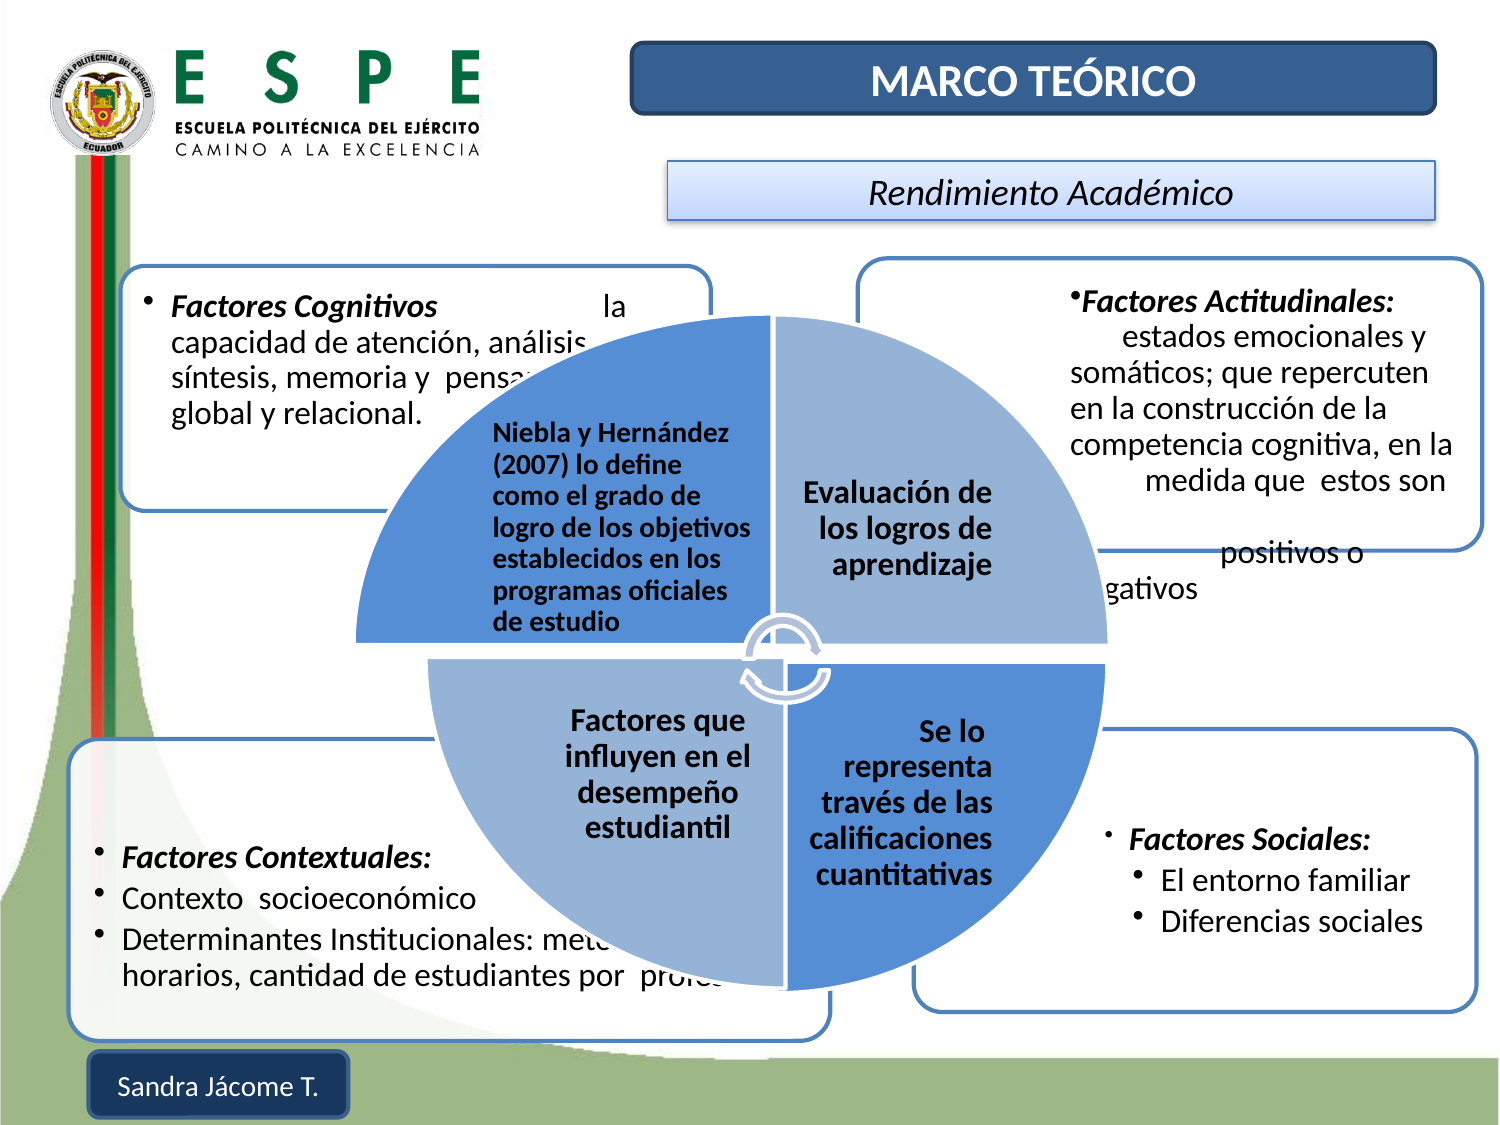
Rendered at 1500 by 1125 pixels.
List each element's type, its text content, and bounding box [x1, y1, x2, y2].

text_box Rendimiento Académico [667, 160, 1436, 221]
picture [0, 0, 1500, 1125]
text_box MARCO TEÓRICO [629, 40, 1438, 116]
text_box Sandra Jácome T. [86, 1049, 351, 1120]
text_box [64, 266, 1483, 1036]
